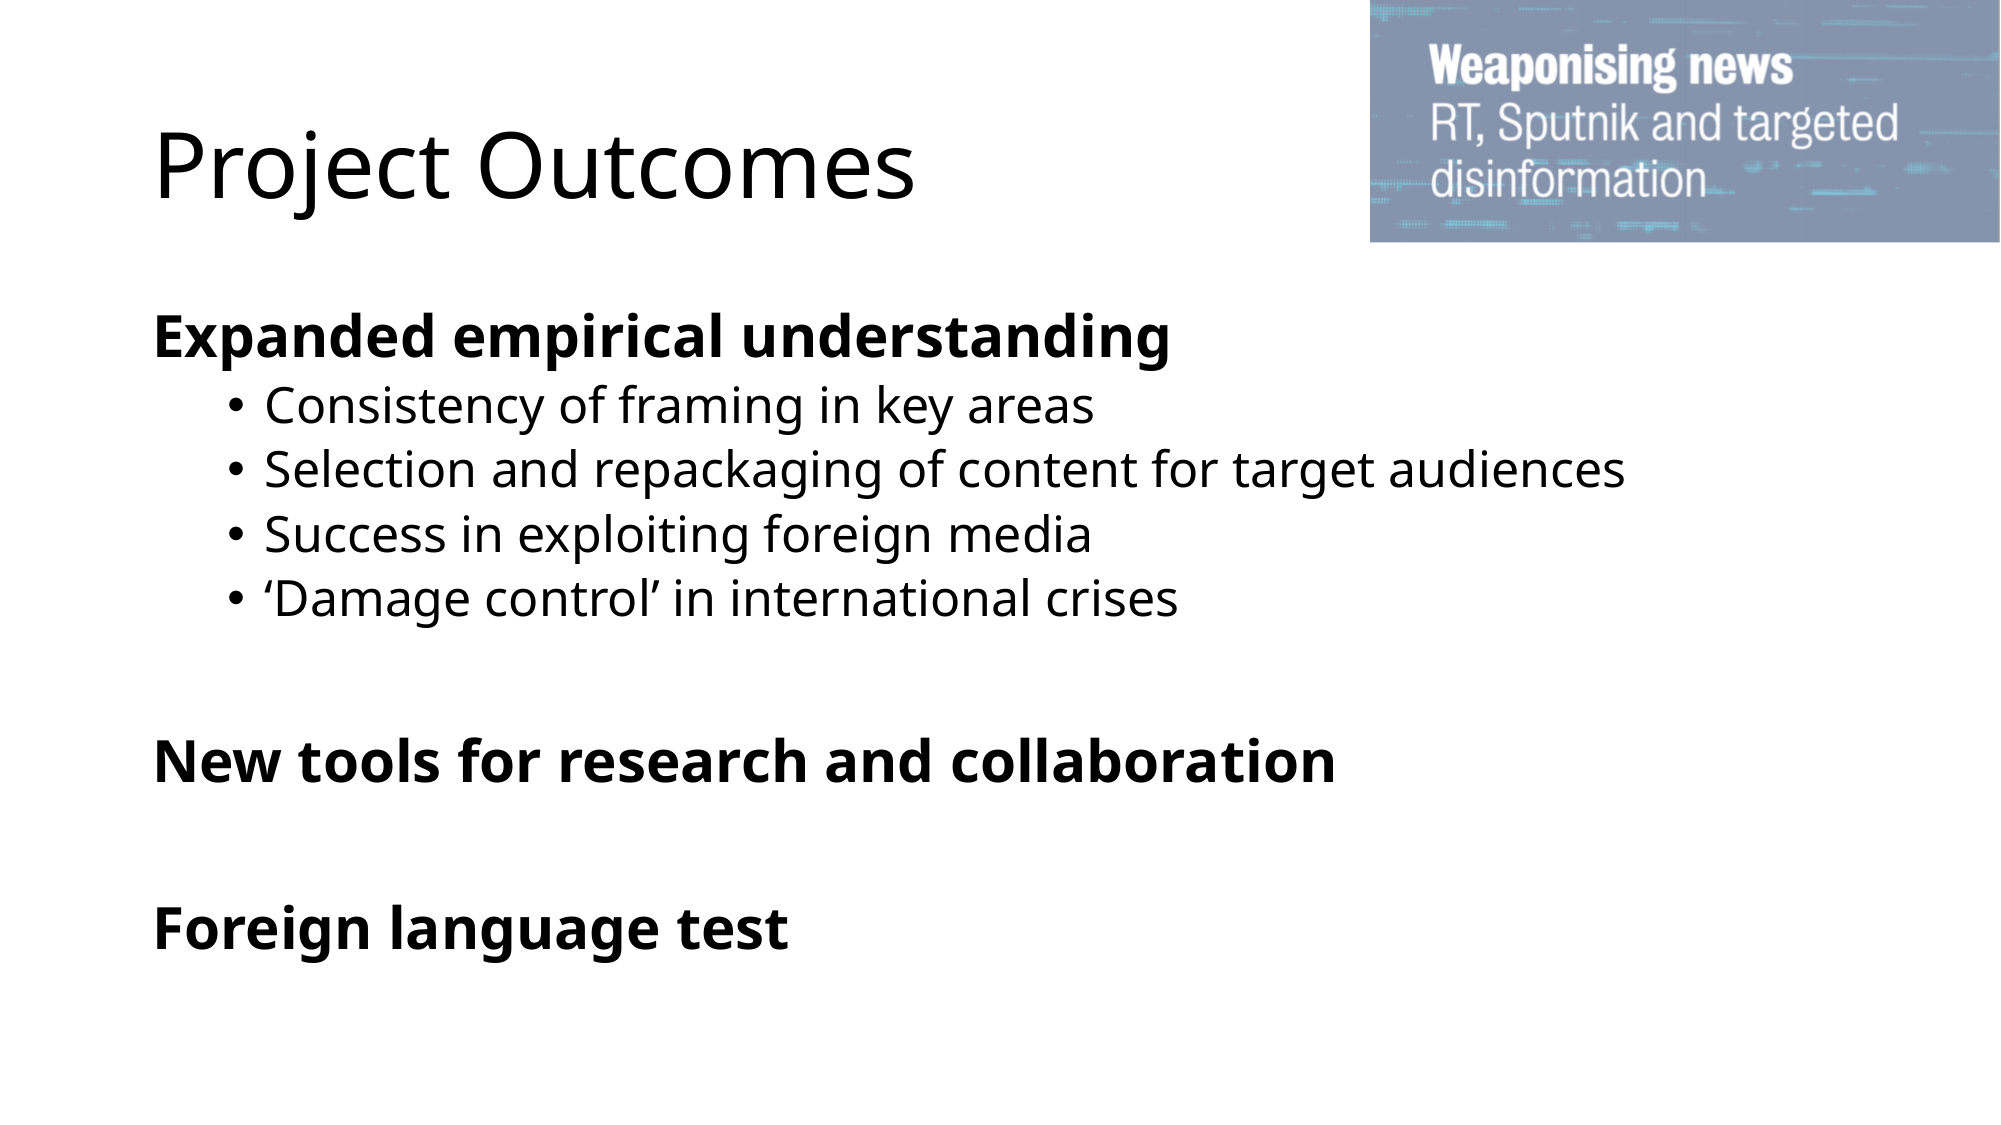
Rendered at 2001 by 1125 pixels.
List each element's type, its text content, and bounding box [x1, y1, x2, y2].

list Expanded empirical understanding Consistency of framing in key areas Selection and repackaging of content for target audiences Success in exploiting foreign media ‘Damage control’ in international crises New tools for research and collaboration Foreign language test [137, 299, 1863, 1014]
title Project Outcomes [137, 59, 1863, 278]
picture [1370, 0, 2000, 243]
